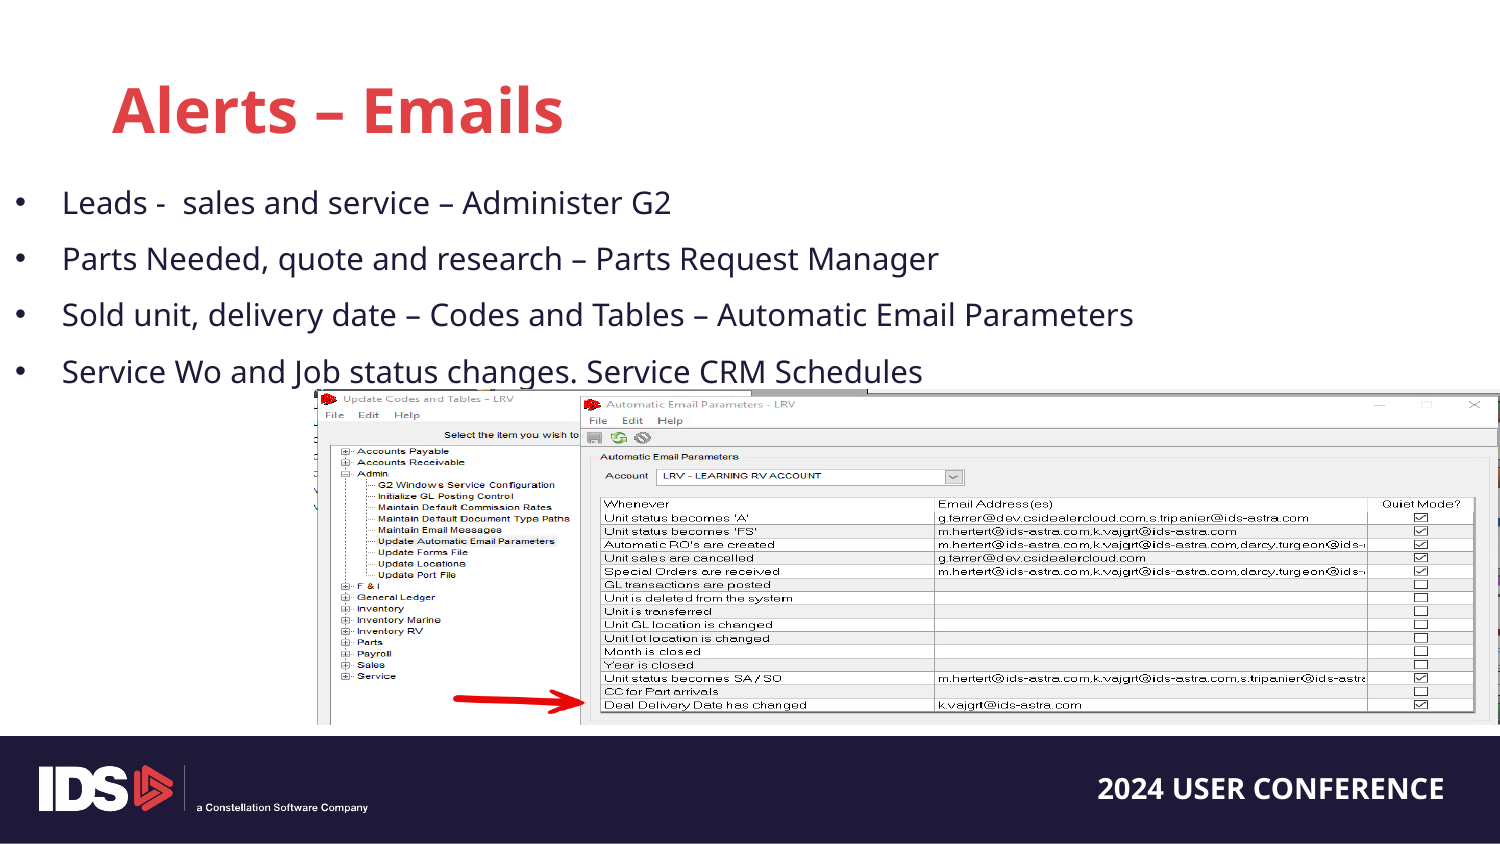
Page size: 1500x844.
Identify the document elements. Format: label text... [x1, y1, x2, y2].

picture [314, 389, 1500, 725]
list Leads - sales and service – Administer G2 Parts Needed, quote and research – Parts Request Manager Sold unit, delivery date – Codes and Tables – Automatic Email Parameters Service Wo and Job status changes. Service CRM Schedules [0, 149, 1308, 714]
picture [39, 765, 368, 813]
list Alerts – Emails [97, 56, 1375, 150]
